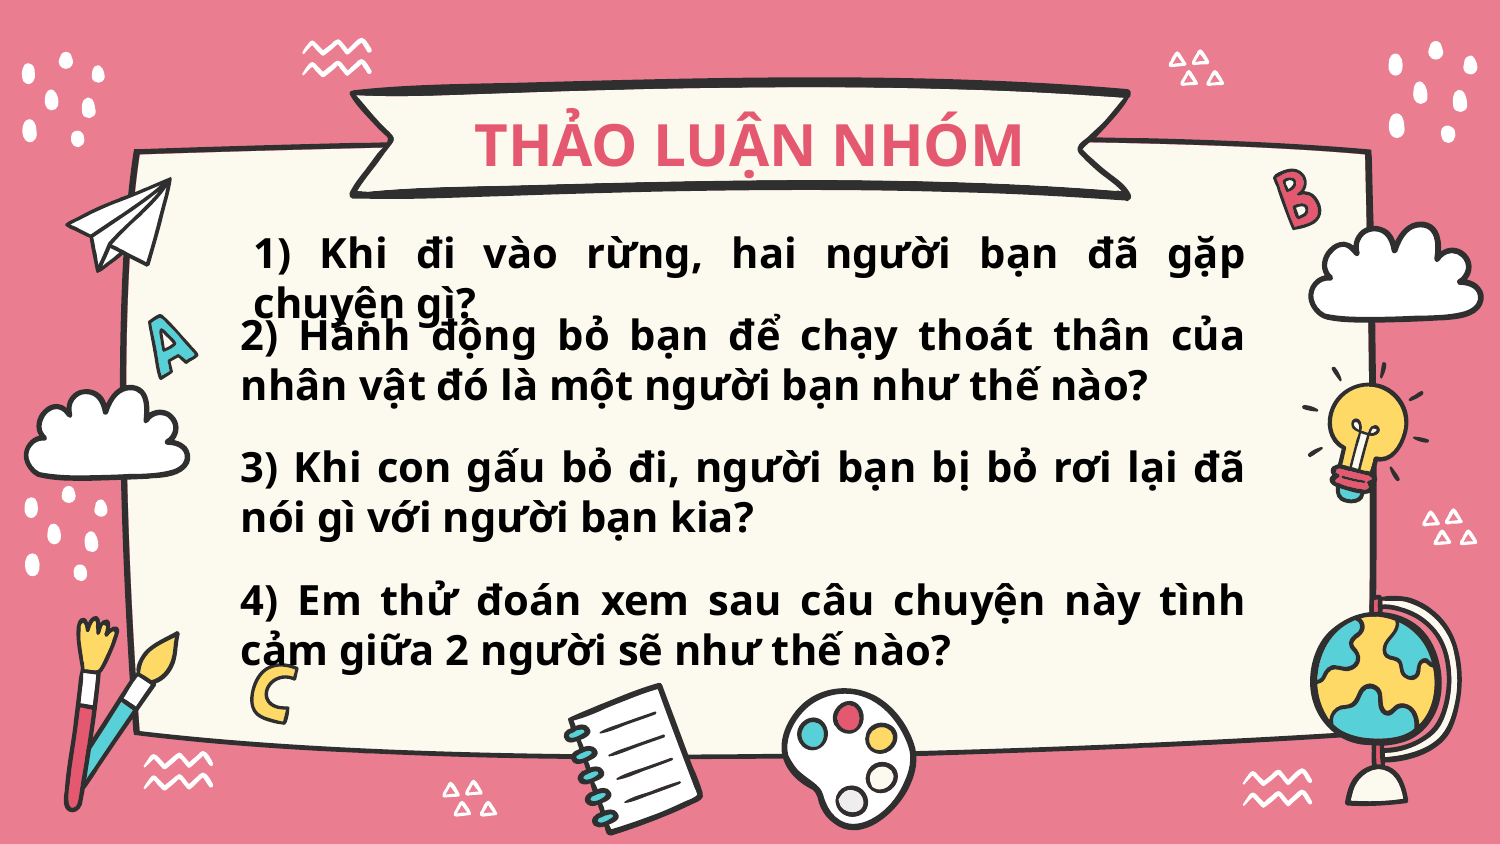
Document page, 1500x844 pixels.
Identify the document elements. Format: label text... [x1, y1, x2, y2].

text_box 2) Hành động bỏ bạn để chạy thoát thân của nhân vật đó là một người bạn như thế nào? [225, 301, 1262, 417]
text_box 1) Khi đi vào rừng, hai người bạn đã gặp chuyện gì? [238, 219, 1261, 301]
title THẢO LUẬN NHÓM [364, 73, 1136, 213]
text_box 3) Khi con gấu bỏ đi, người bạn bị bỏ rơi lại đã nói gì với người bạn kia? [225, 433, 1262, 549]
text_box 4) Em thử đoán xem sau câu chuyện này tình cảm giữa 2 người sẽ như thế nào? [225, 566, 1262, 682]
